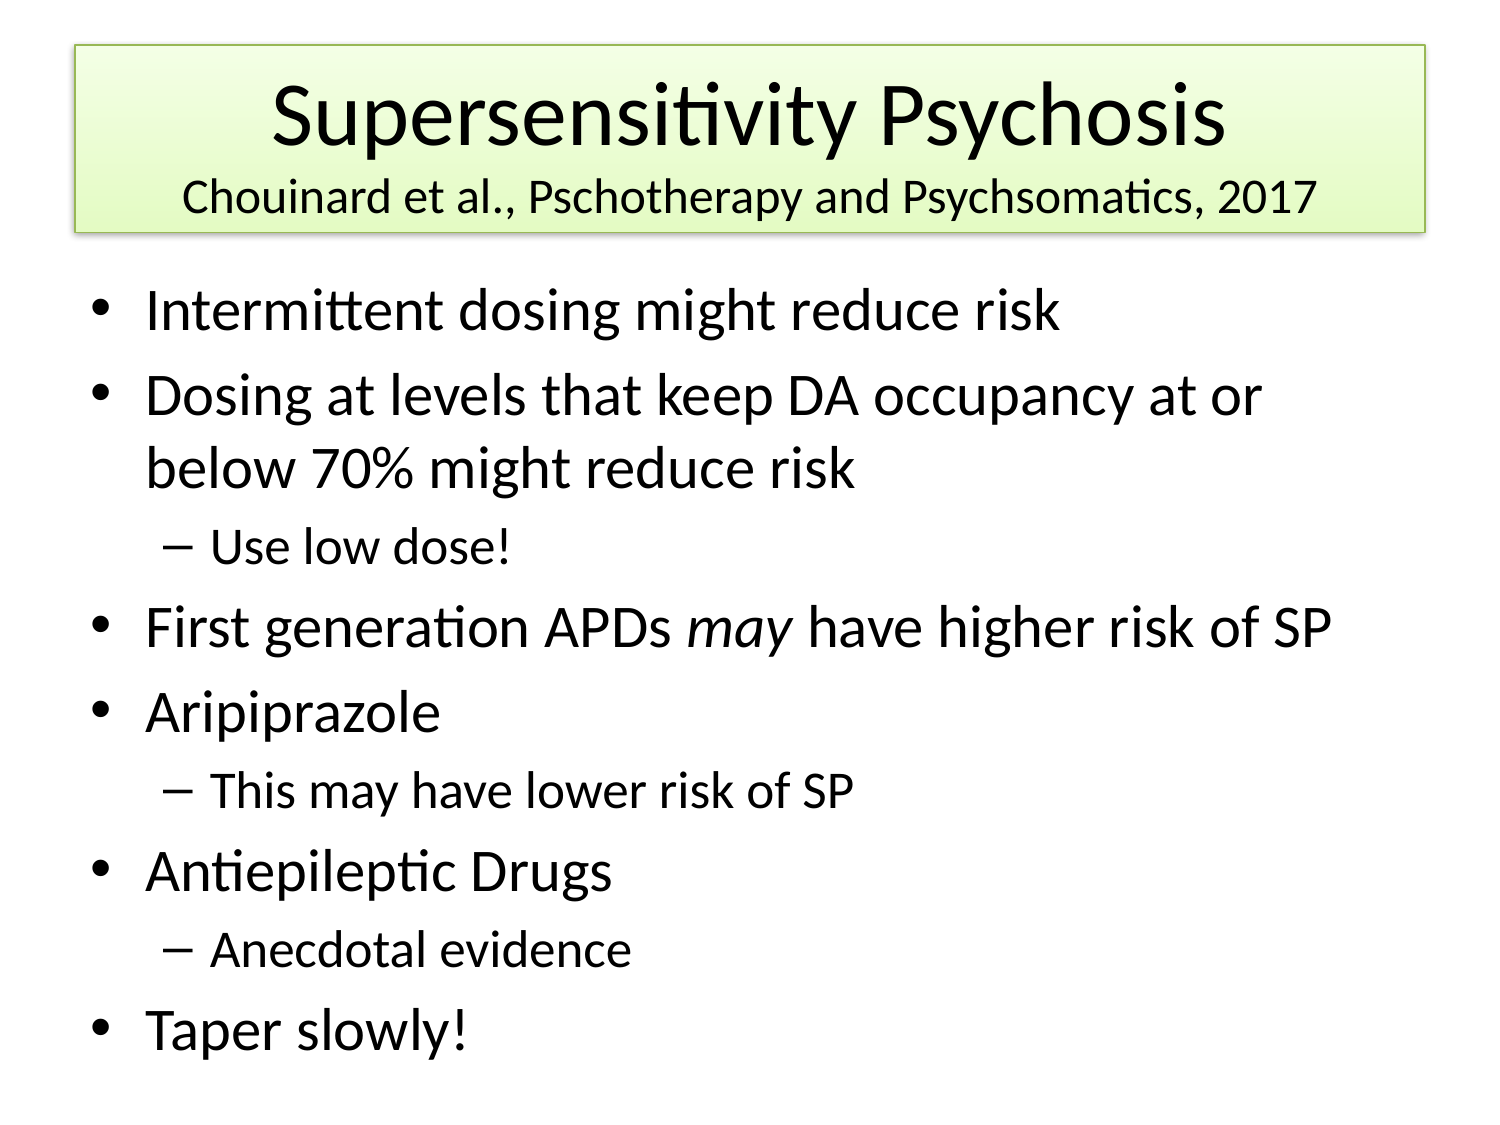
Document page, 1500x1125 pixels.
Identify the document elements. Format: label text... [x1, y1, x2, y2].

list Intermittent dosing might reduce risk Dosing at levels that keep DA occupancy at or below 70% might reduce risk Use low dose! First generation APDs may have higher risk of SP Aripiprazole This may have lower risk of SP Antiepileptic Drugs Anecdotal evidence Taper slowly! [75, 262, 1425, 1075]
title Supersensitivity Psychosis Chouinard et al., Pschotherapy and Psychsomatics, 2017 [74, 44, 1426, 233]
